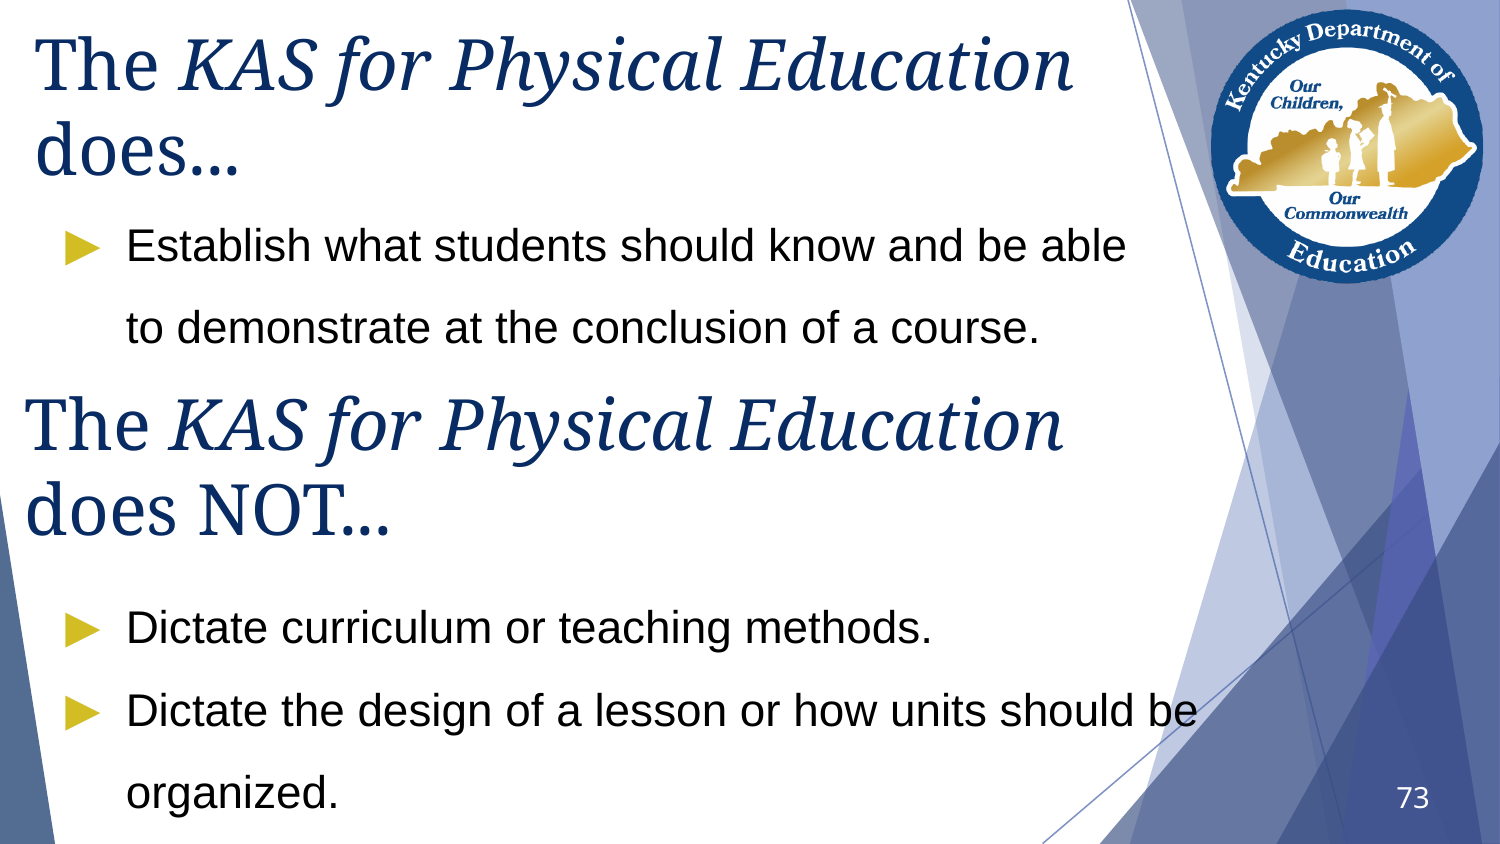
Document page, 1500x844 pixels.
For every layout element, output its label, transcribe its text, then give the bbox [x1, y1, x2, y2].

picture [1199, 0, 1492, 293]
title The KAS for Physical Education does NOT... [13, 373, 1235, 537]
title The KAS for Physical Education does... [23, 14, 1139, 177]
slide_number 73 [1357, 776, 1442, 822]
list Establish what students should know and be able to demonstrate at the conclusion of a course. Dictate curriculum or teaching methods. Dictate the design of a lesson or how units should be organized. [39, 182, 1284, 832]
